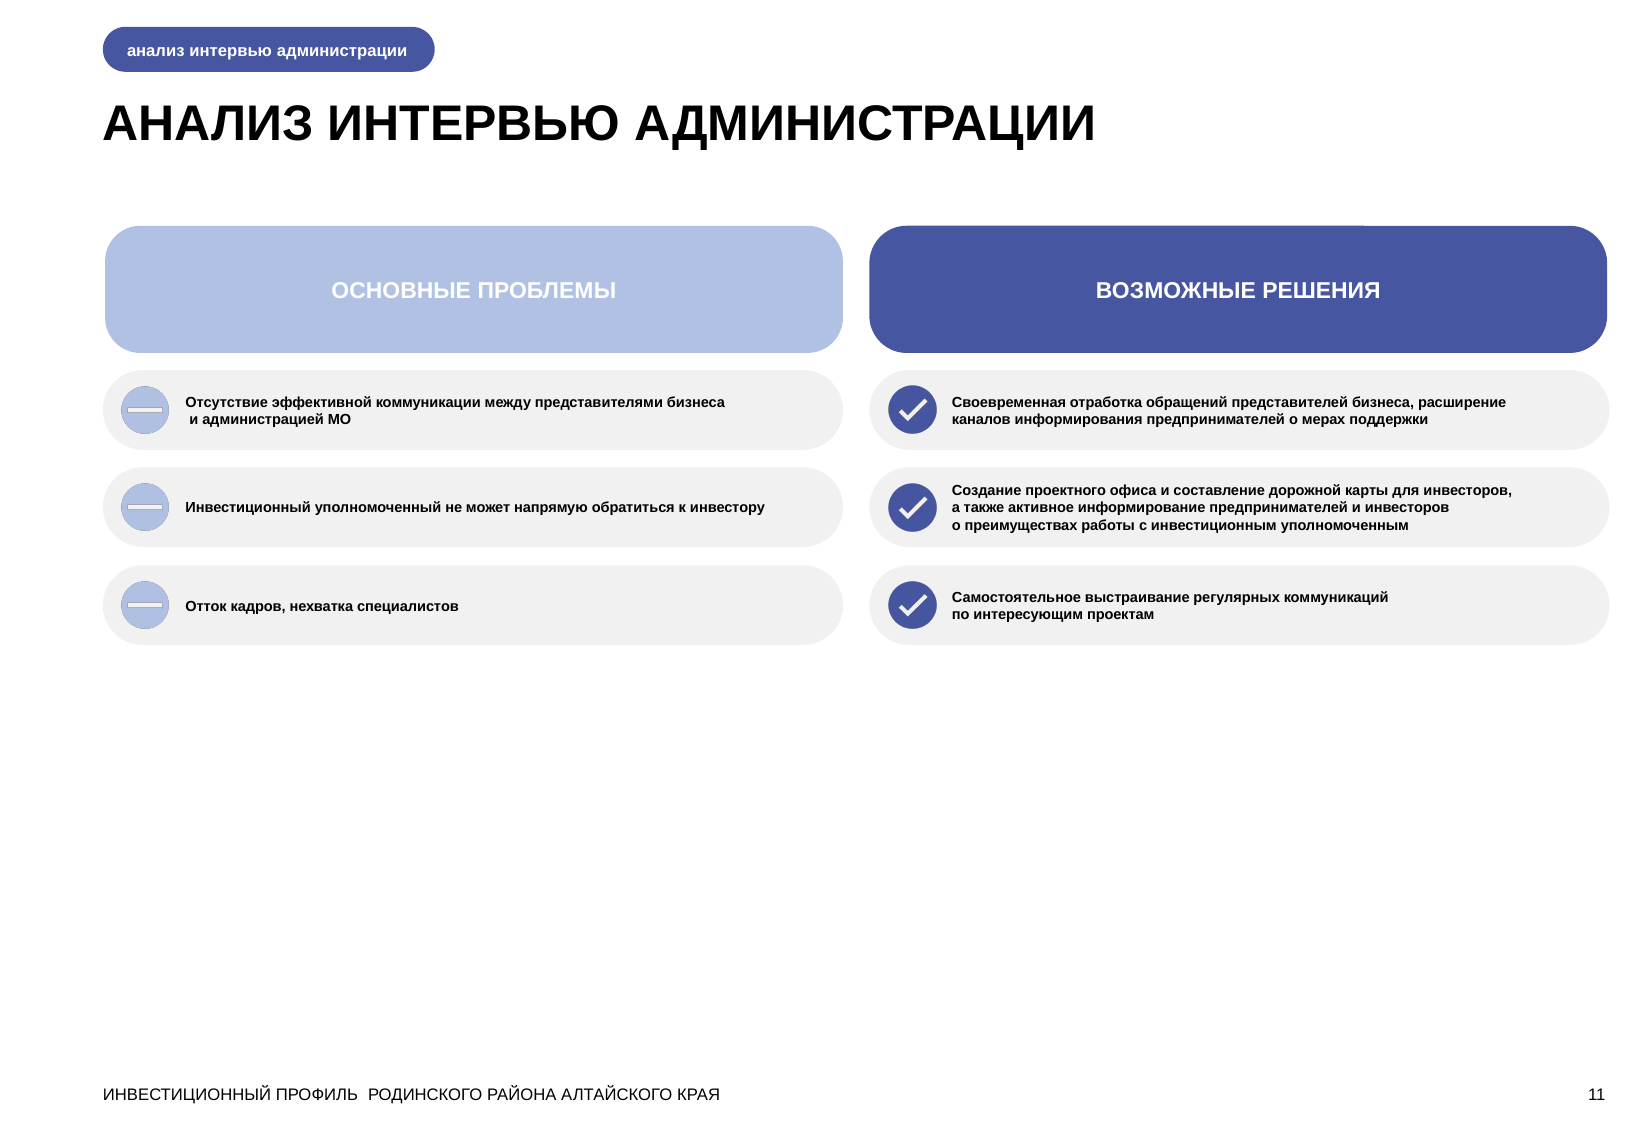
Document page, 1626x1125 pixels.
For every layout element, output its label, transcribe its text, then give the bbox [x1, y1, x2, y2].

text_box Отсутствие эффективной коммуникации между представителями бизнеса и администрацией МО [101, 369, 845, 451]
text_box Отток кадров, нехватка специалистов [101, 564, 845, 647]
text_box ОСНОВНЫЕ ПРОБЛЕМЫ [104, 224, 844, 355]
text_box ВОЗМОЖНЫЕ РЕШЕНИЯ [868, 224, 1609, 355]
text_box Самостоятельное выстраивание регулярных коммуникаций по интересующим проектам [868, 564, 1611, 647]
text_box Своевременная отработка обращений представителей бизнеса, расширение каналов информирования предпринимателей о мерах поддержки [868, 369, 1611, 451]
text_box Создание проектного офиса и составление дорожной карты для инвесторов, а также активное информирование предпринимателей и инвесторов о преимуществах работы с инвестиционным уполномоченным [868, 466, 1611, 549]
picture [882, 575, 943, 636]
text_box АНАЛИЗ ИНТЕРВЬЮ АДМИНИСТРАЦИИ [102, 90, 1606, 151]
picture [115, 477, 175, 537]
text_box анализ интервью администрации [101, 25, 436, 73]
picture [882, 379, 943, 440]
text_box ИНВЕСТИЦИОННЫЙ ПРОФИЛЬ РОДИНСКОГО РАЙОНА АЛТАЙСКОГО КРАЯ [102, 1083, 1304, 1124]
picture [115, 575, 175, 635]
slide_number 11 [1486, 1083, 1606, 1105]
picture [115, 380, 175, 440]
picture [882, 477, 943, 538]
text_box Инвестиционный уполномоченный не может напрямую обратиться к инвестору [101, 466, 845, 549]
